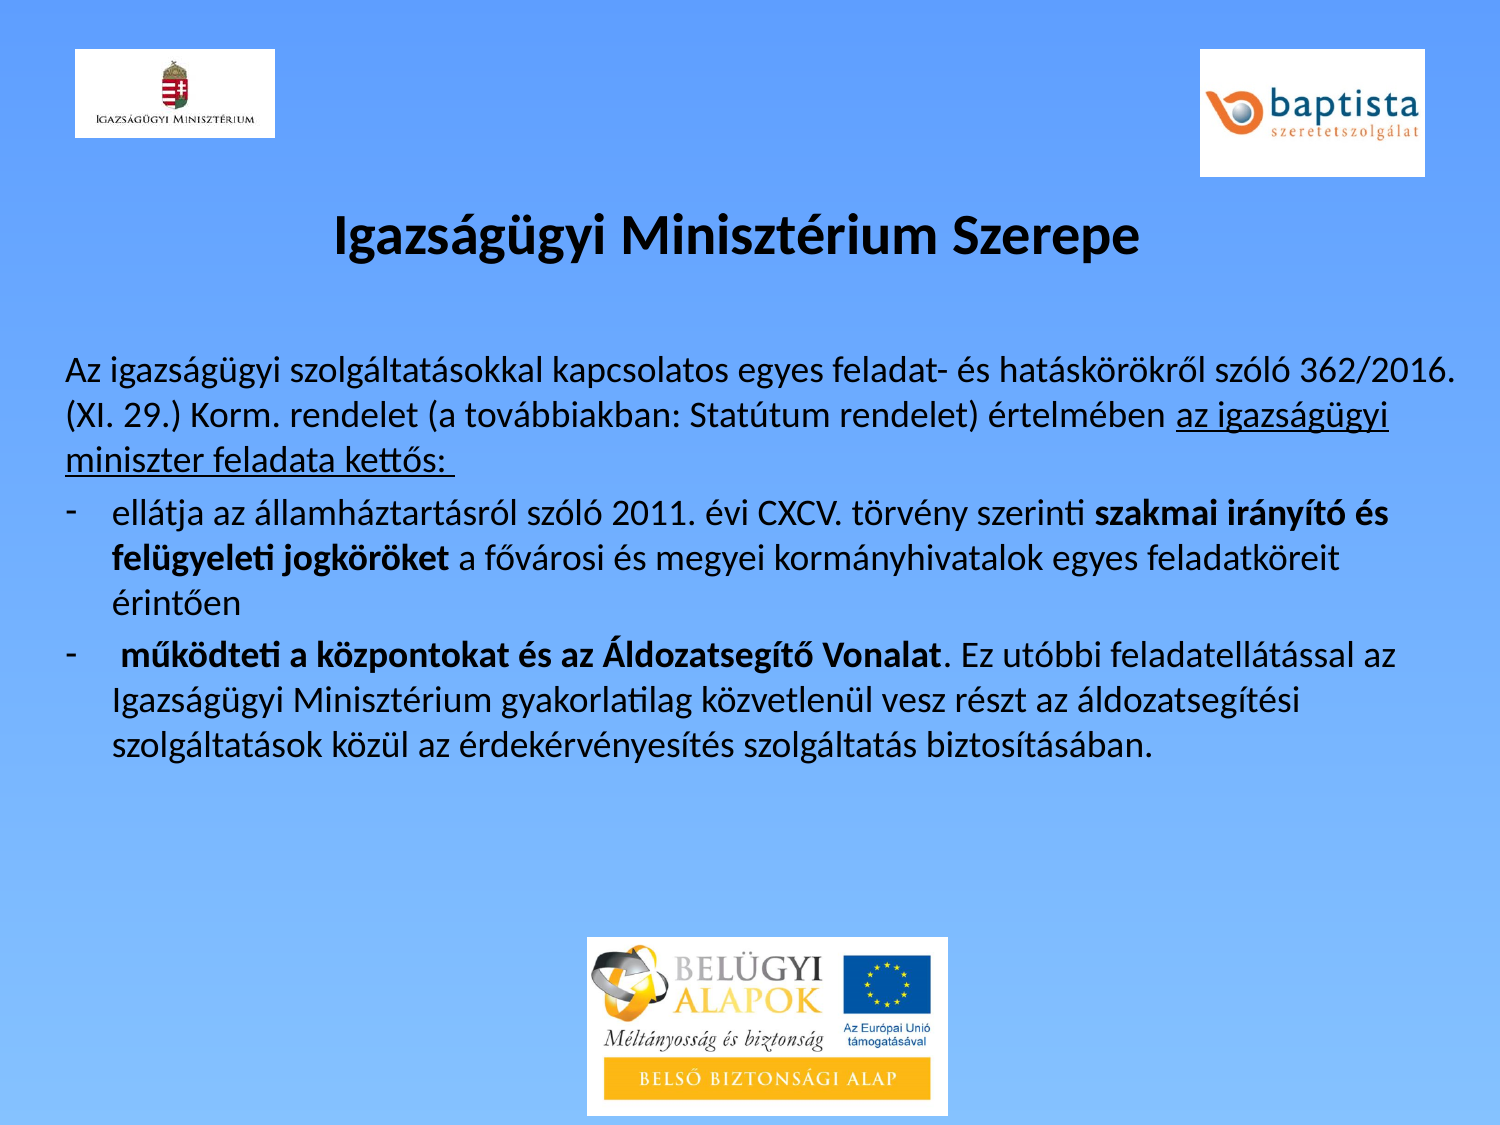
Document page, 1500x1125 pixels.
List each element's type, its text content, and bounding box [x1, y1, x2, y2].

picture [587, 937, 948, 1116]
title Igazságügyi Minisztérium Szerepe [99, 162, 1375, 300]
picture [74, 49, 276, 138]
picture [1199, 49, 1426, 177]
subtitle Az igazságügyi szolgáltatásokkal kapcsolatos egyes feladat- és hatáskörökről szóló 362/2016. (XI. 29.) Korm. rendelet (a továbbiakban: Statútum rendelet) értelmében az igazságügyi miniszter feladata kettős: ellátja az államháztartásról szóló 2011. évi CXCV. törvény szerinti szakmai irányító és felügyeleti jogköröket a fővárosi és megyei kormányhivatalok egyes feladatköreit érintően működteti a központokat és az Áldozatsegítő Vonalat. Ez utóbbi feladatellátással az Igazságügyi Minisztérium gyakorlatilag közvetlenül vesz részt az áldozatsegítési szolgáltatások közül az érdekérvényesítés szolgáltatás biztosításában. [50, 337, 1488, 988]
